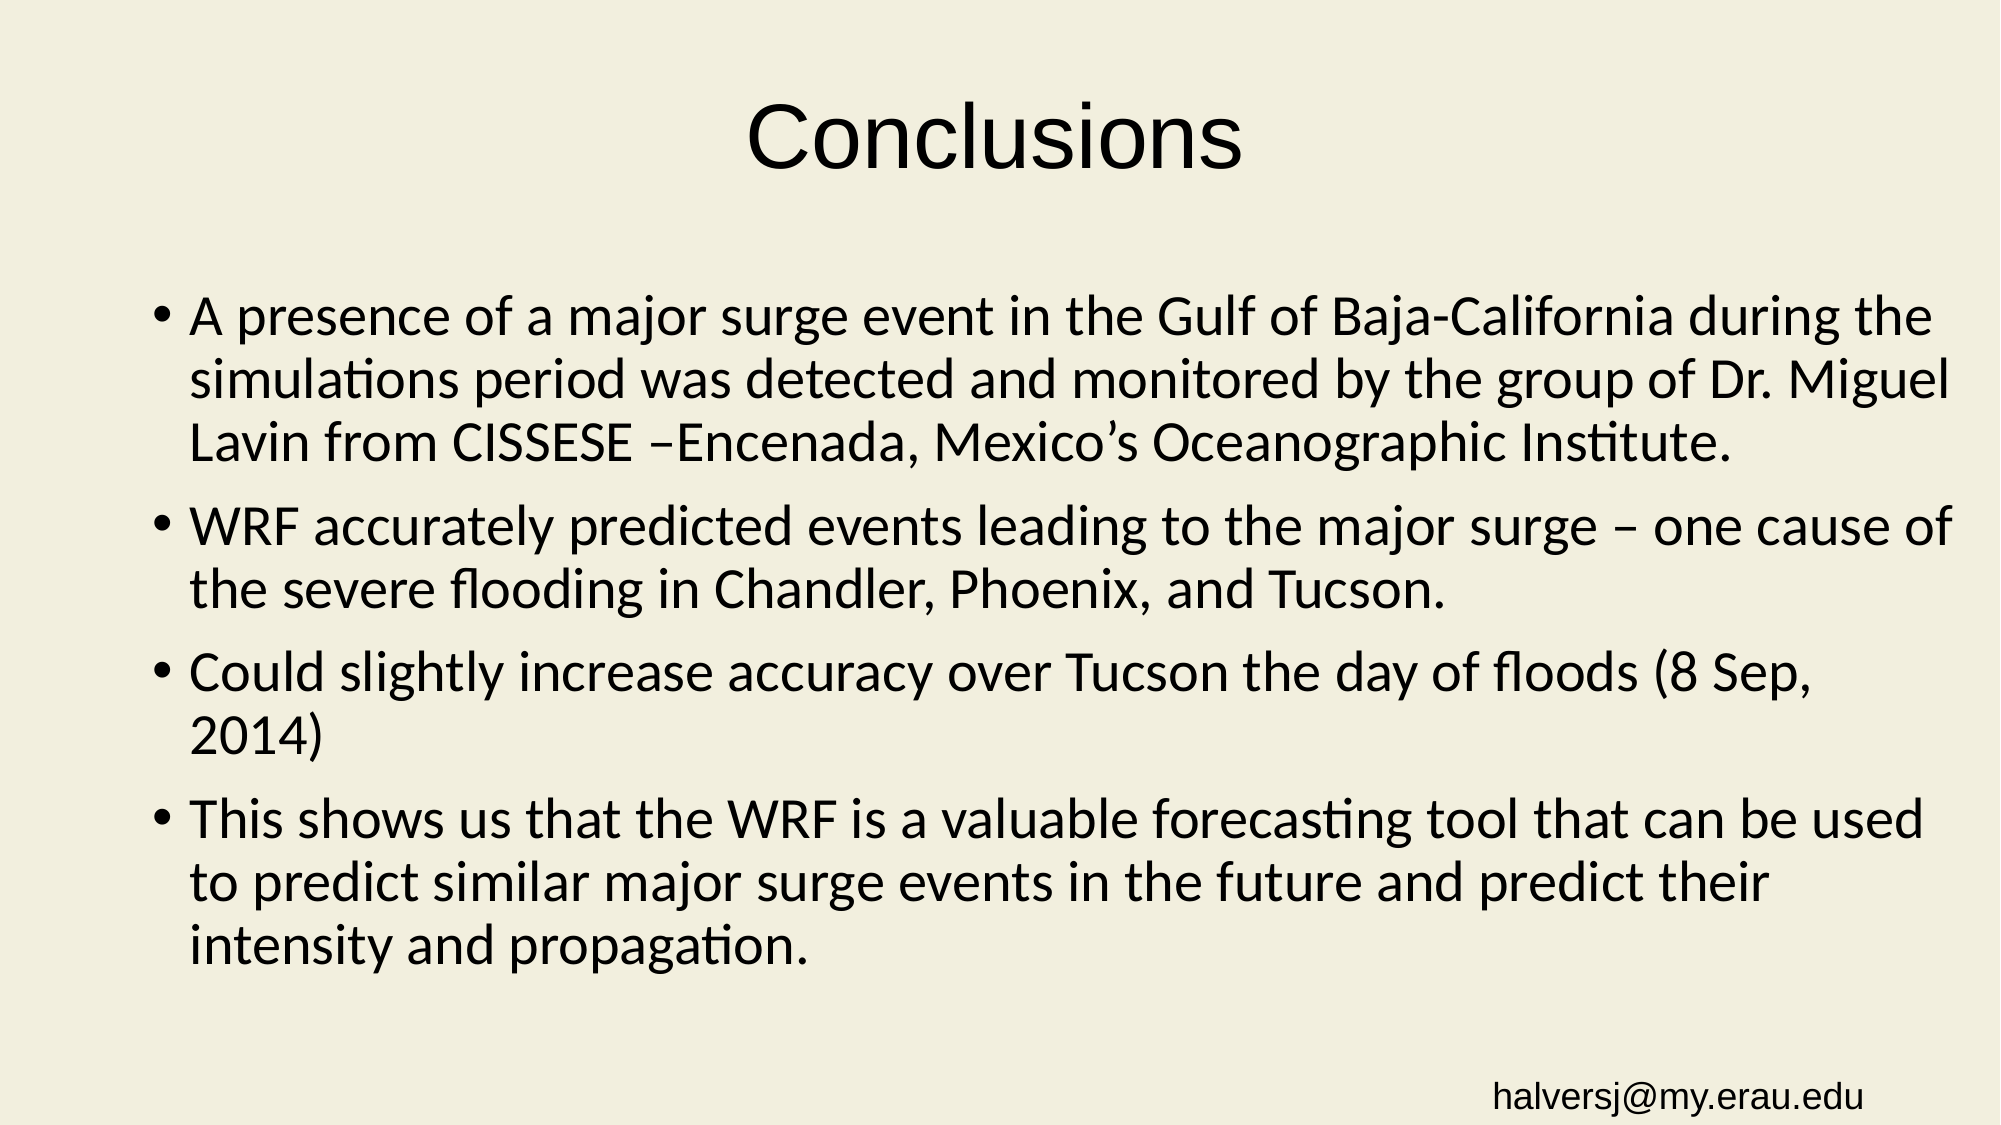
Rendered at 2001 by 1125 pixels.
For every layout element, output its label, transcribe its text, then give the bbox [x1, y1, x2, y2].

text_box halversj@my.erau.edu [1477, 1064, 2000, 1125]
list A presence of a major surge event in the Gulf of Baja-California during the simulations period was detected and monitored by the group of Dr. Miguel Lavin from CISSESE –Encenada, Mexico’s Oceanographic Institute. WRF accurately predicted events leading to the major surge – one cause of the severe flooding in Chandler, Phoenix, and Tucson. Could slightly increase accuracy over Tucson the day of floods (8 Sep, 2014) This shows us that the WRF is a valuable forecasting tool that can be used to predict similar major surge events in the future and predict their intensity and propagation. [137, 277, 1973, 1030]
title Conclusions [133, 42, 1858, 235]
